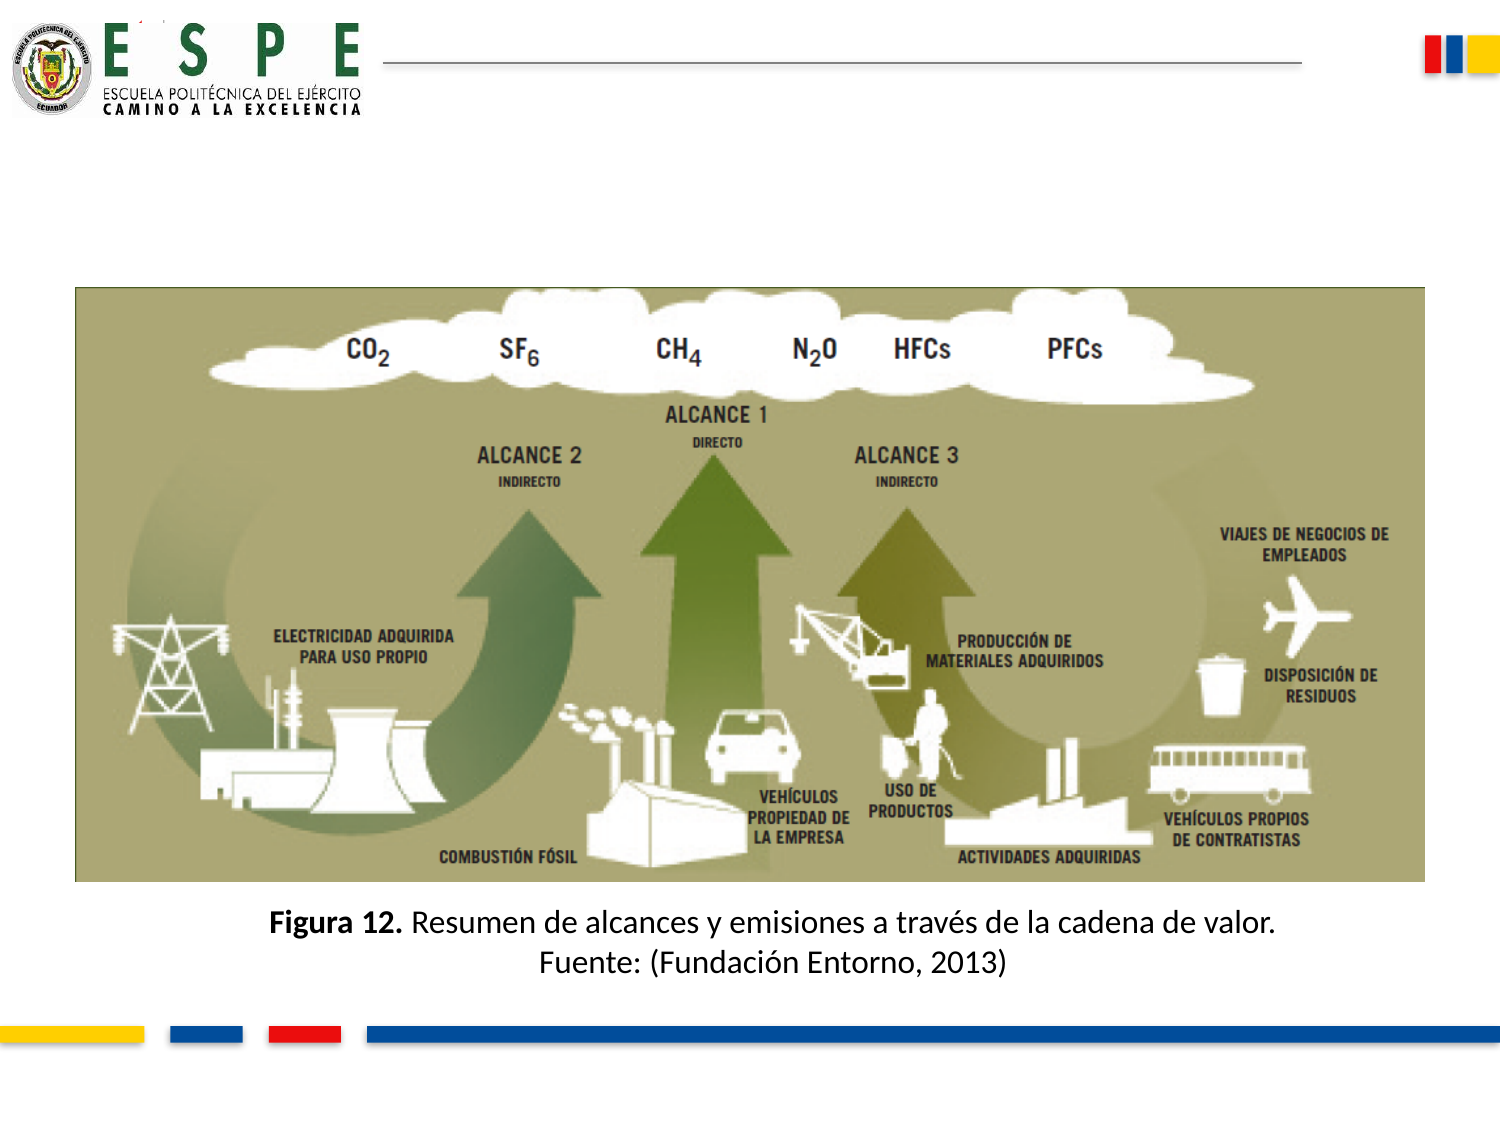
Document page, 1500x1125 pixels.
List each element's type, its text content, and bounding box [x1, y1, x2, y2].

picture [12, 20, 364, 118]
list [74, 286, 1426, 882]
text_box Figura 12. Resumen de alcances y emisiones a través de la cadena de valor. Fuente: (Fundación Entorno, 2013) [218, 893, 1329, 988]
